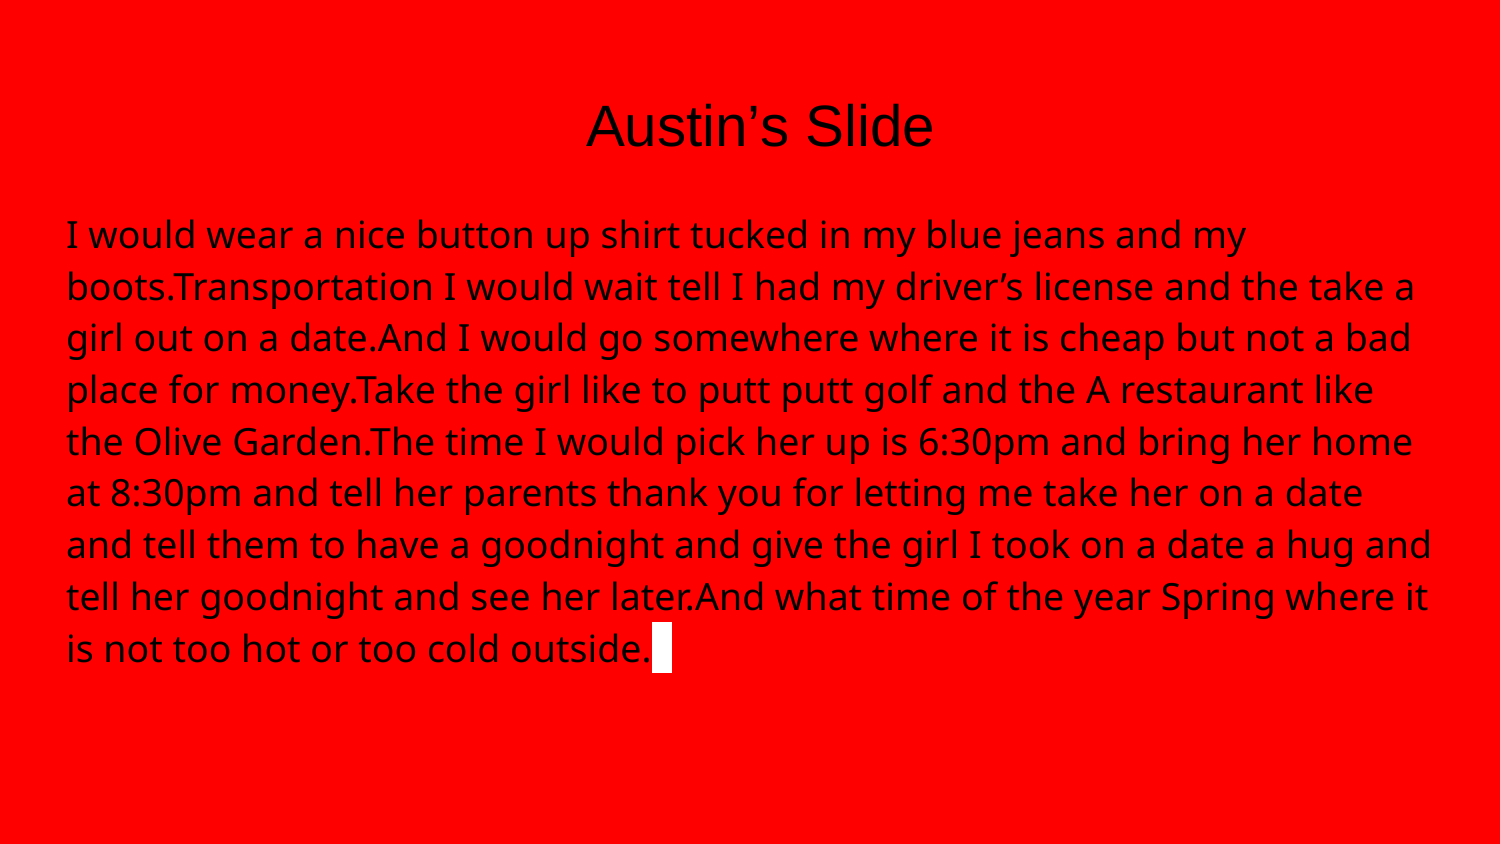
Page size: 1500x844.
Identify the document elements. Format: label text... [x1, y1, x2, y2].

title Austin’s Slide [51, 72, 1449, 167]
list I would wear a nice button up shirt tucked in my blue jeans and my boots.Transportation I would wait tell I had my driver’s license and the take a girl out on a date.And I would go somewhere where it is cheap but not a bad place for money.Take the girl like to putt putt golf and the A restaurant like the Olive Garden.The time I would pick her up is 6:30pm and bring her home at 8:30pm and tell her parents thank you for letting me take her on a date and tell them to have a goodnight and give the girl I took on a date a hug and tell her goodnight and see her later.And what time of the year Spring where it is not too hot or too cold outside. [51, 189, 1449, 836]
